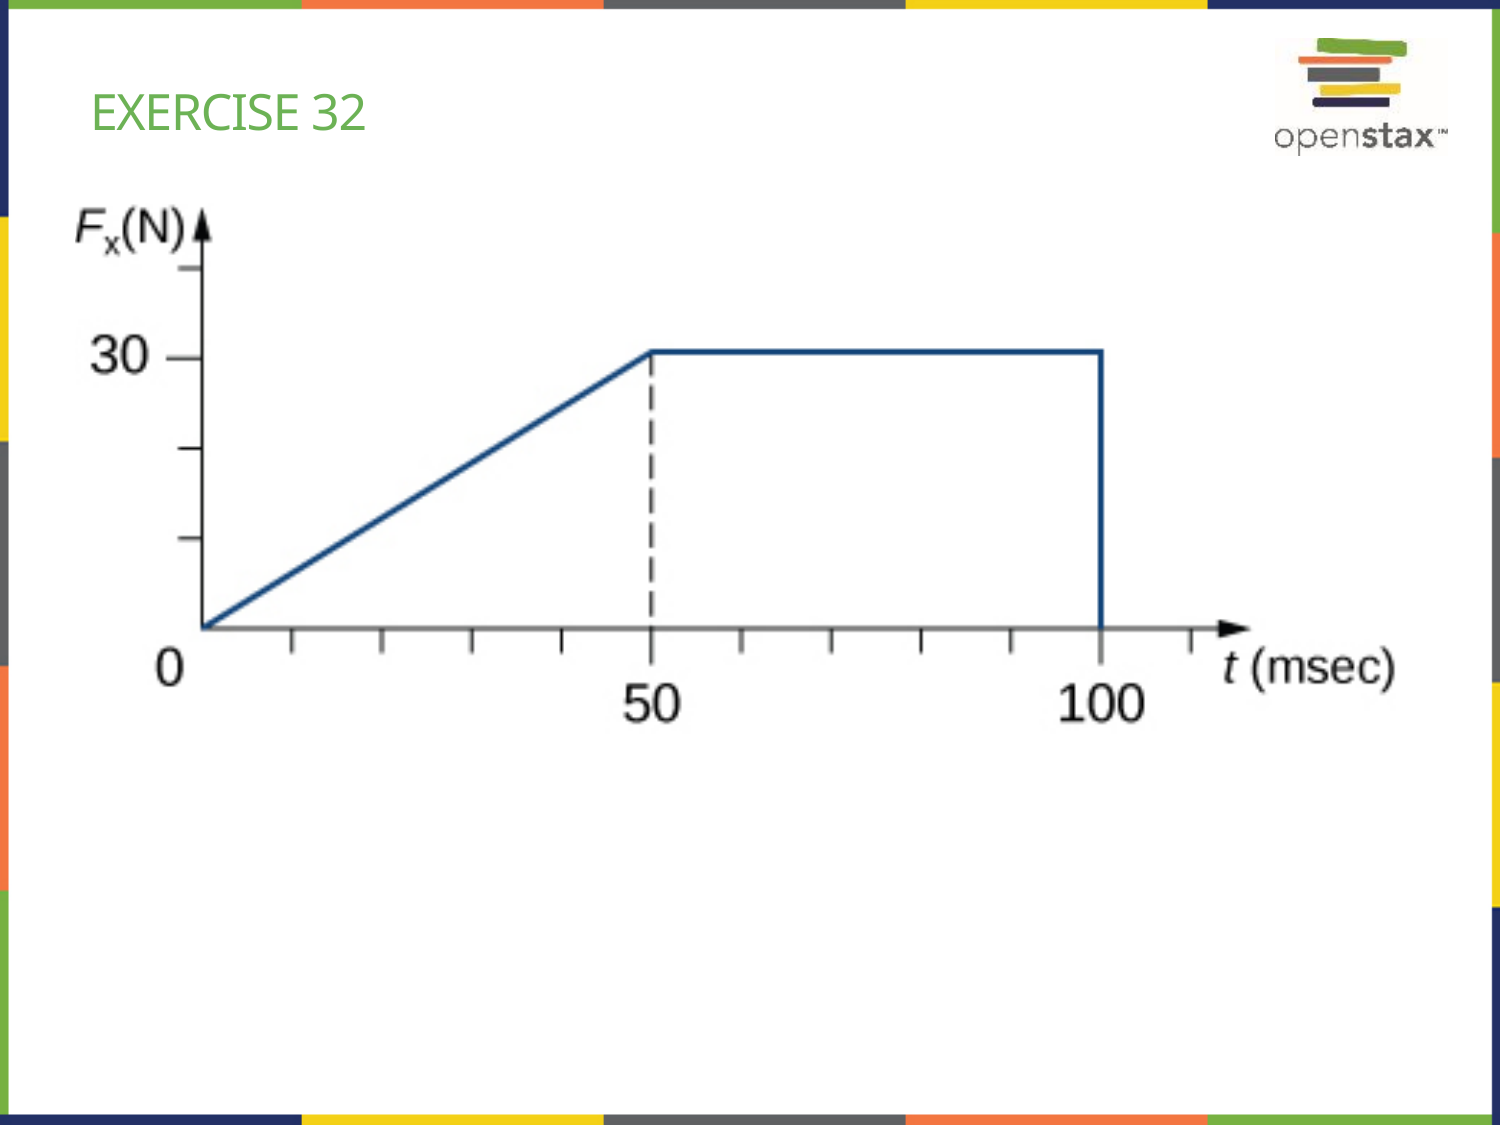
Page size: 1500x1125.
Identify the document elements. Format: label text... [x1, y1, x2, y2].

picture [0, 0, 1500, 1125]
title EXERCISE 32 [75, 39, 1274, 148]
